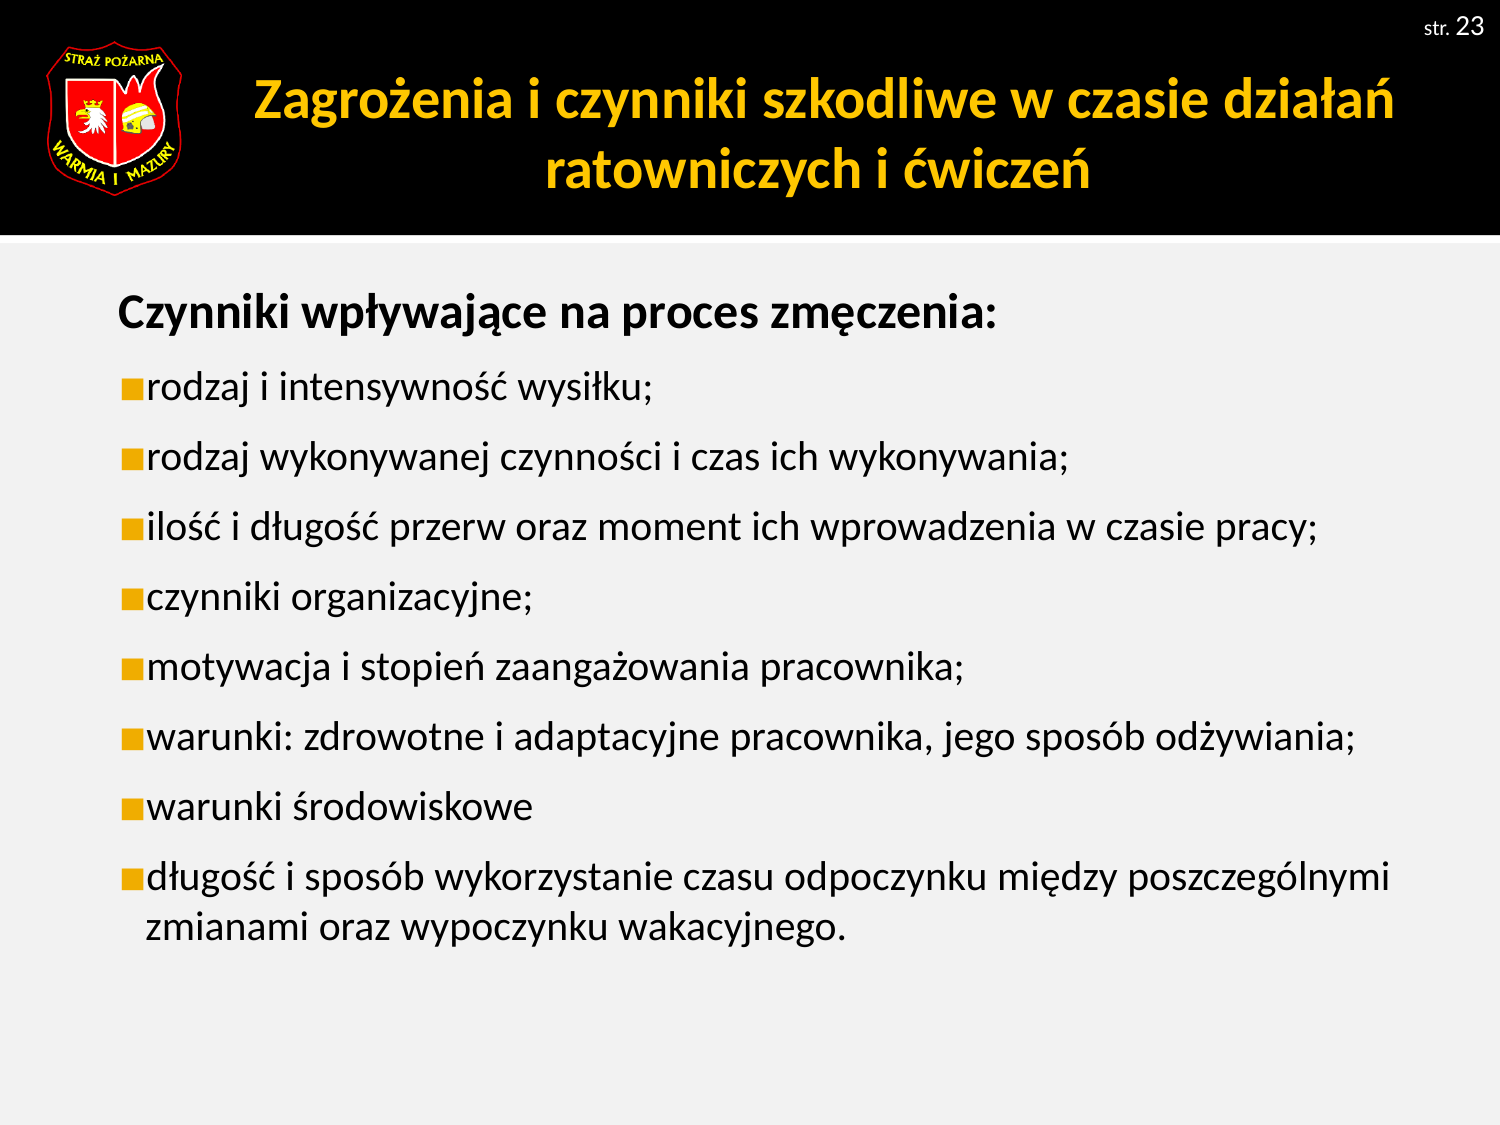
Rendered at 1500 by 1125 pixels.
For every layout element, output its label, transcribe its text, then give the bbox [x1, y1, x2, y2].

slide_number str. 23 [1404, 0, 1500, 41]
text_box Czynniki wpływające na proces zmęczenia: rodzaj i intensywność wysiłku; rodzaj wykonywanej czynności i czas ich wykonywania; ilość i długość przerw oraz moment ich wprowadzenia w czasie pracy; czynniki organizacyjne; motywacja i stopień zaangażowania pracownika; warunki: zdrowotne i adaptacyjne pracownika, jego sposób odżywiania; warunki środowiskowe długość i sposób wykorzystanie czasu odpoczynku między poszczególnymi zmianami oraz wypoczynku wakacyjnego. [58, 263, 1442, 1059]
picture [46, 41, 182, 196]
list [44, 257, 1471, 1024]
title Zagrożenia i czynniki szkodliwe w czasie działań ratowniczych i ćwiczeń [218, 41, 1425, 220]
